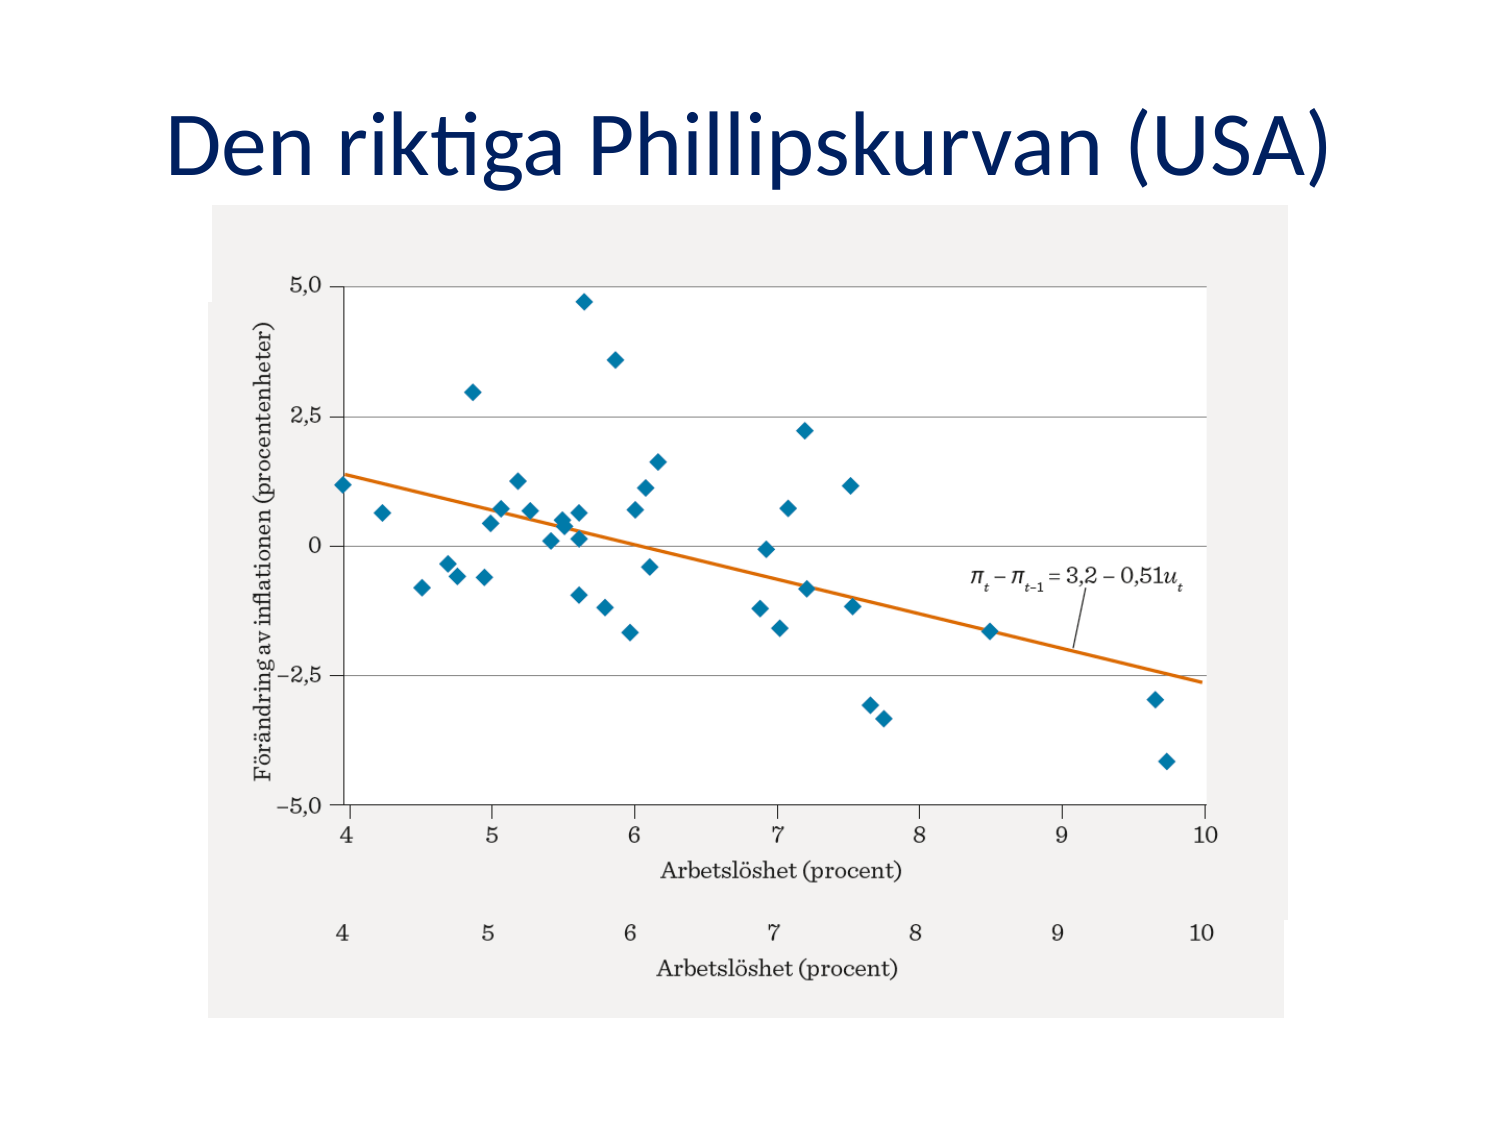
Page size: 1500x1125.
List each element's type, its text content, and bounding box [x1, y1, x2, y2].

picture [207, 204, 1288, 1018]
title Den riktiga Phillipskurvan (USA) [75, 45, 1425, 233]
